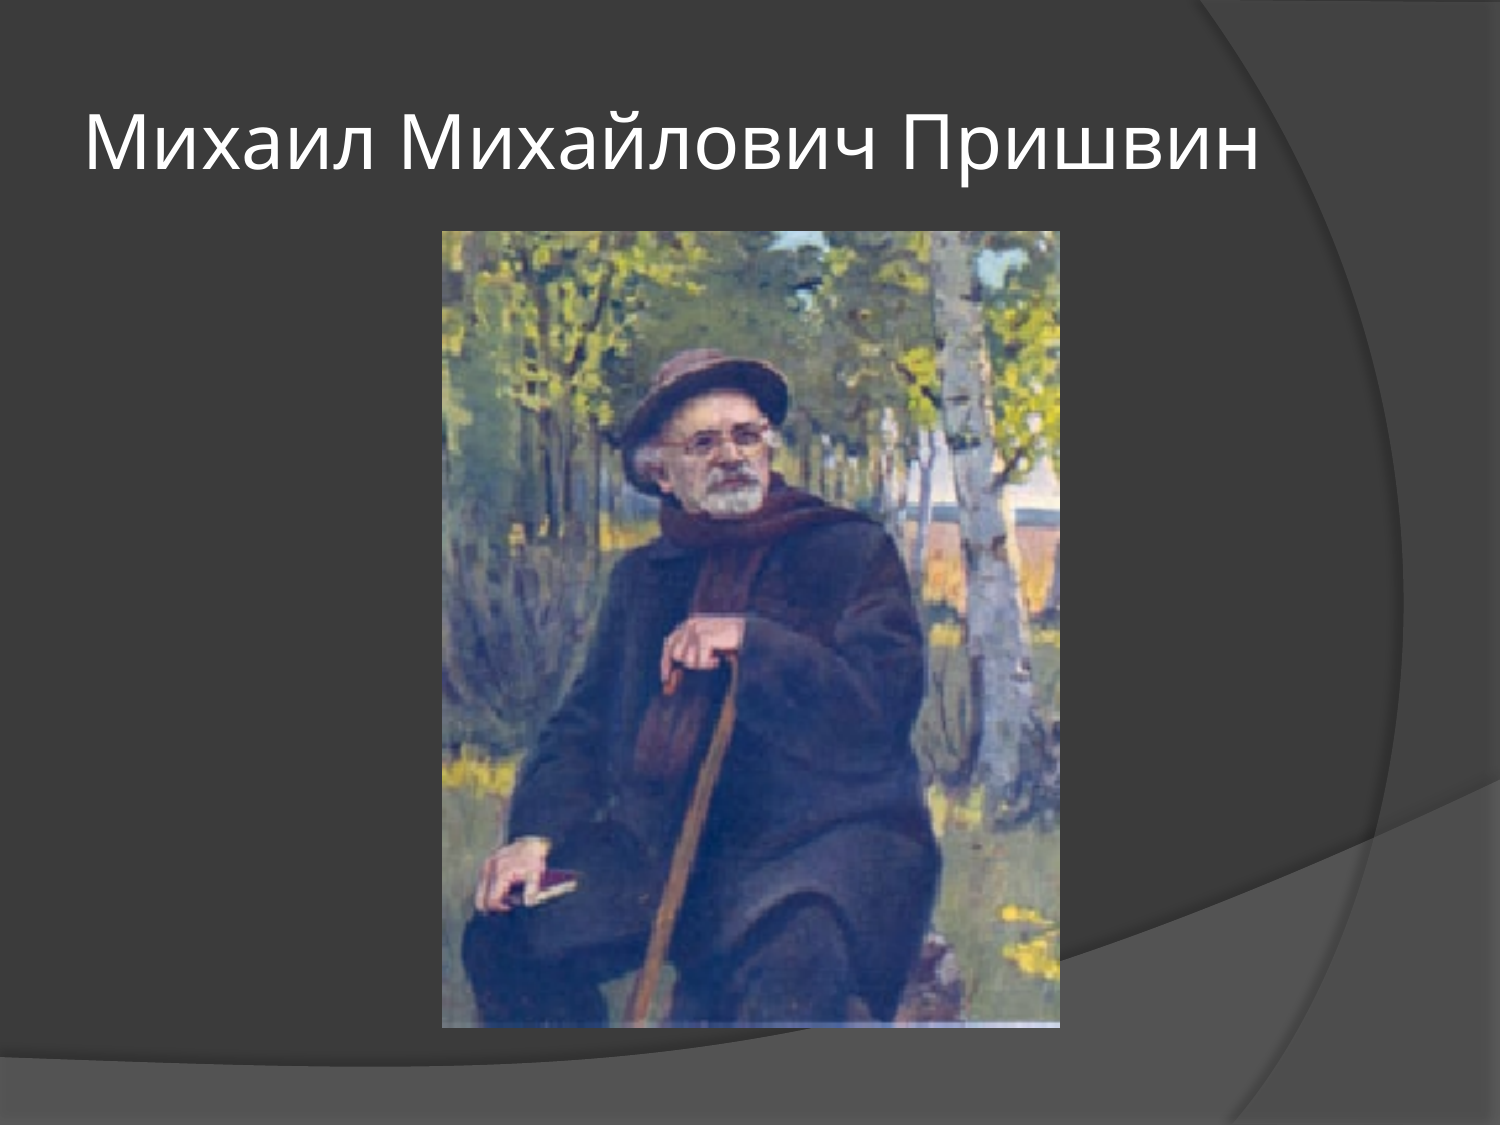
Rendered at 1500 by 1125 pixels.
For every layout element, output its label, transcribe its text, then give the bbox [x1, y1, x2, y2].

title Михаил Михайлович Пришвин [75, 45, 1300, 233]
picture [442, 231, 1060, 1029]
